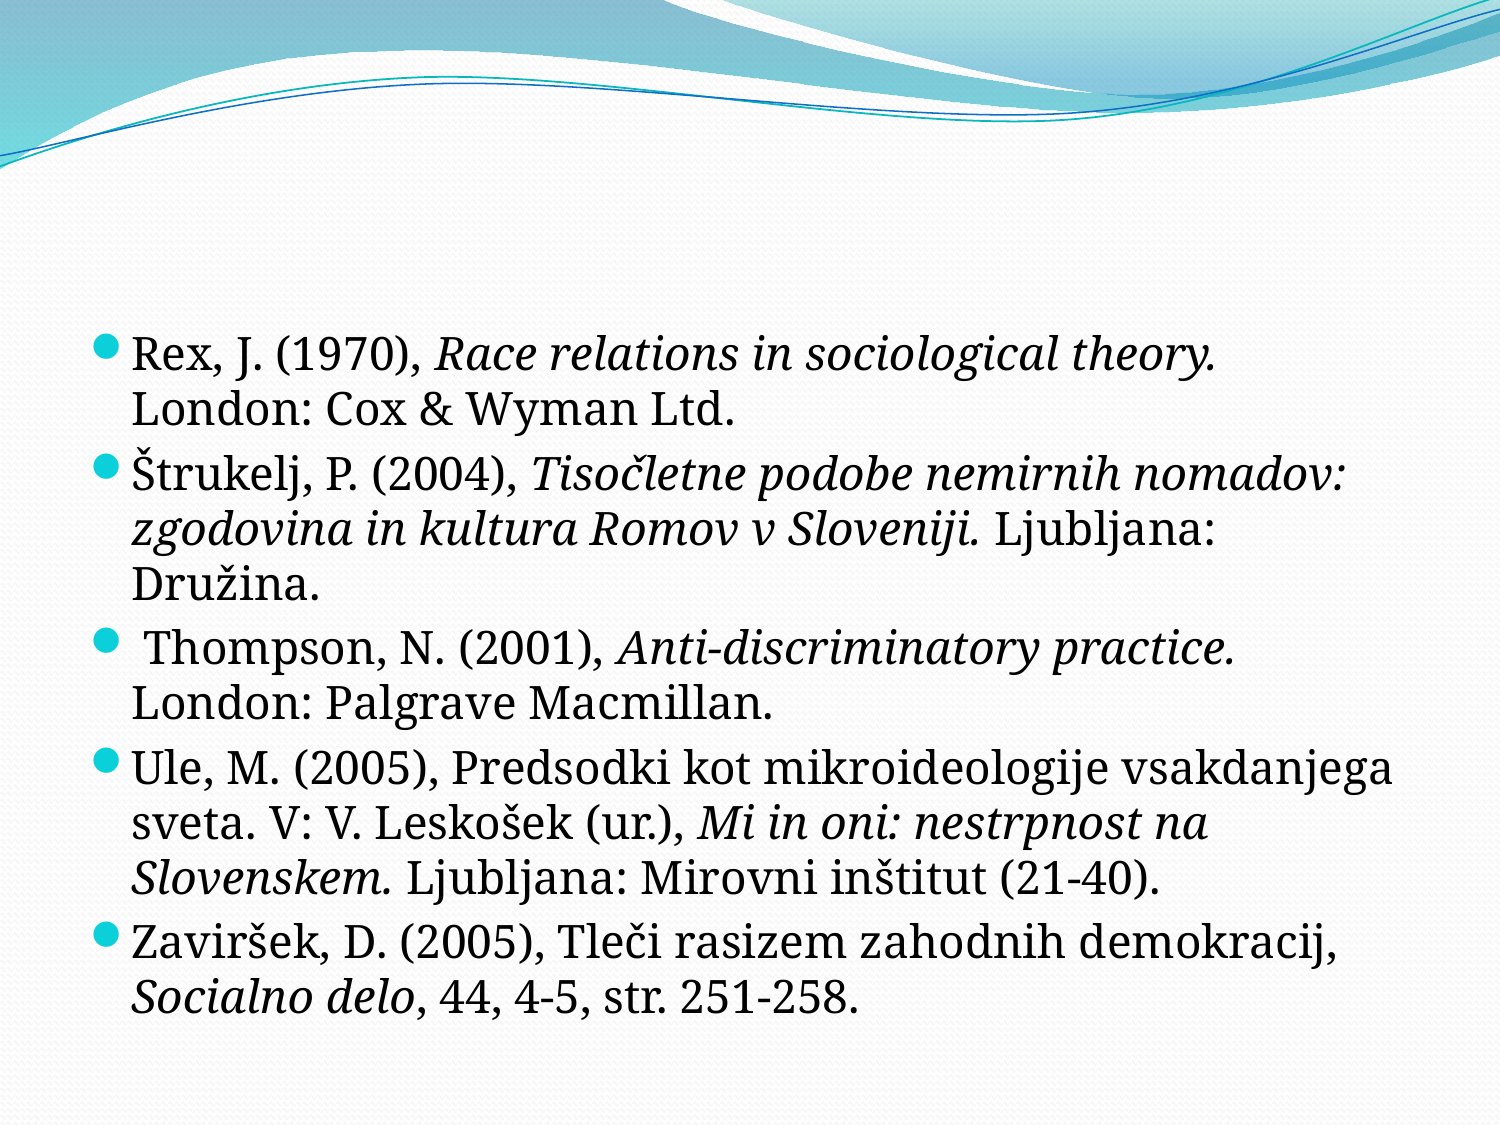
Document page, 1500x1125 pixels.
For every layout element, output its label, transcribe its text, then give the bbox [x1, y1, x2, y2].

list Rex, J. (1970), Race relations in sociological theory. London: Cox & Wyman Ltd. Štrukelj, P. (2004), Tisočletne podobe nemirnih nomadov: zgodovina in kultura Romov v Sloveniji. Ljubljana: Družina. Thompson, N. (2001), Anti-discriminatory practice. London: Palgrave Macmillan. Ule, M. (2005), Predsodki kot mikroideologije vsakdanjega sveta. V: V. Leskošek (ur.), Mi in oni: nestrpnost na Slovenskem. Ljubljana: Mirovni inštitut (21-40). Zaviršek, D. (2005), Tleči rasizem zahodnih demokracij, Socialno delo, 44, 4-5, str. 251-258. [75, 317, 1425, 1038]
